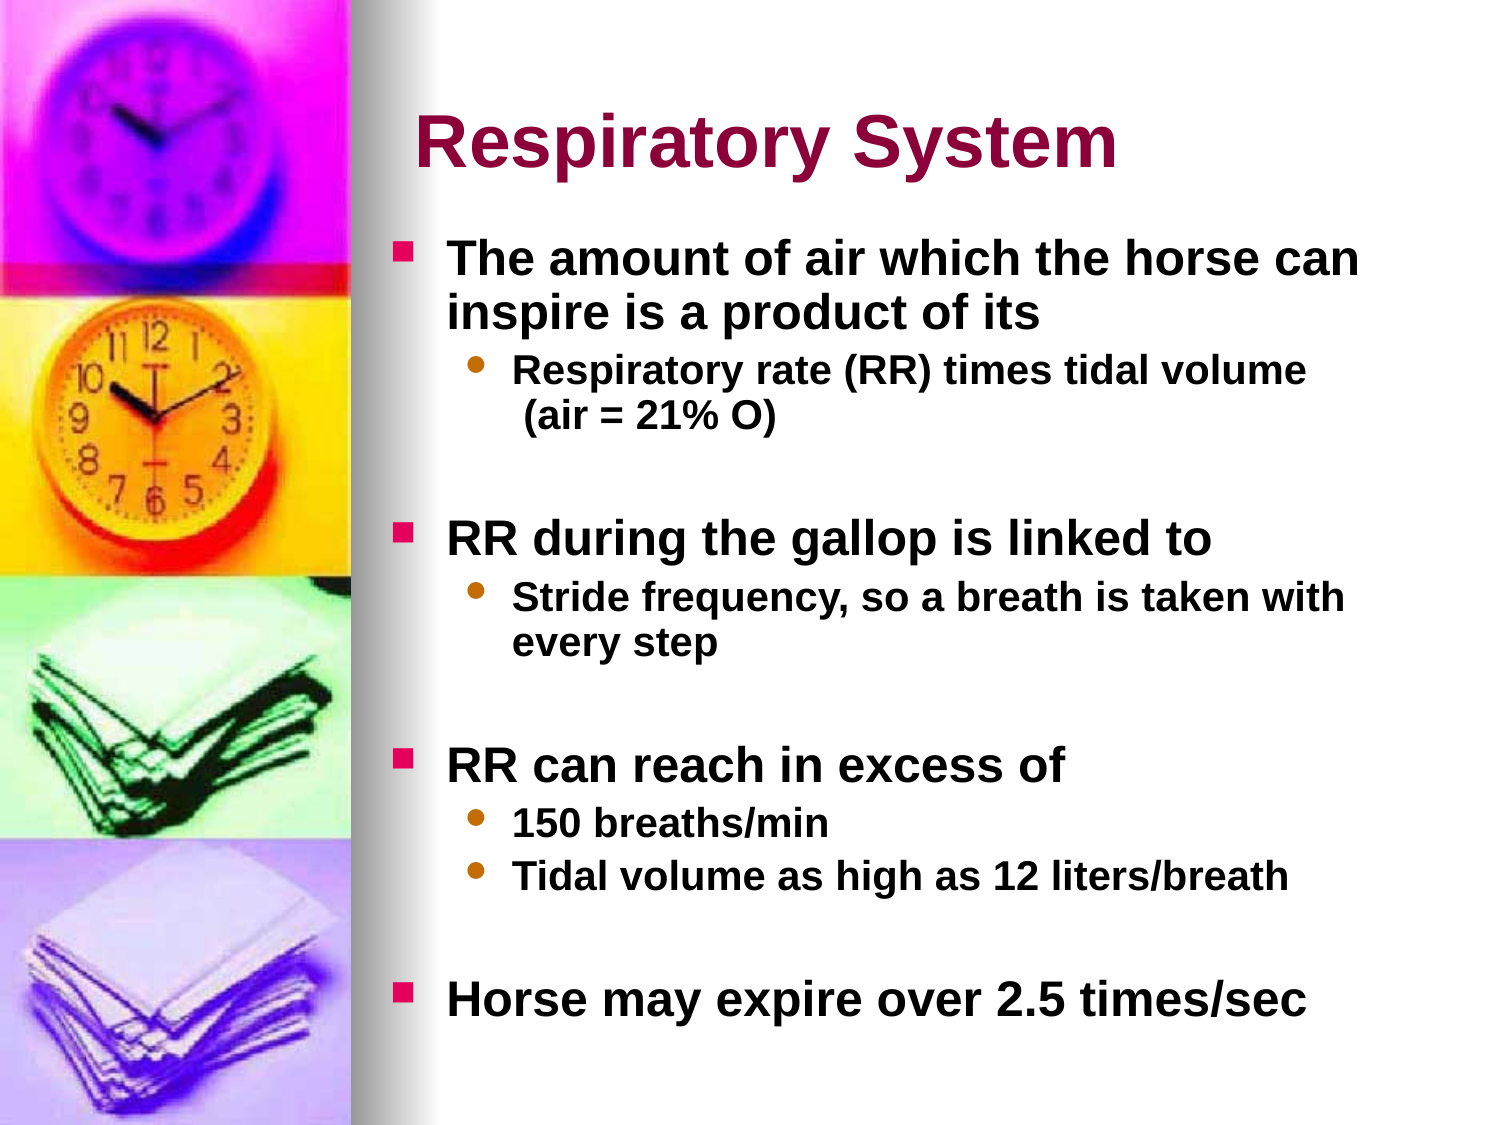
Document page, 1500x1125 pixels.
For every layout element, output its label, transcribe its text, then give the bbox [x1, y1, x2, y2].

list The amount of air which the horse can inspire is a product of its Respiratory rate (RR) times tidal volume (air = 21% O) RR during the gallop is linked to Stride frequency, so a breath is taken with every step RR can reach in excess of 150 breaths/min Tidal volume as high as 12 liters/breath Horse may expire over 2.5 times/sec [374, 224, 1426, 1088]
picture [0, 0, 351, 1125]
title Respiratory System [399, 37, 1451, 238]
